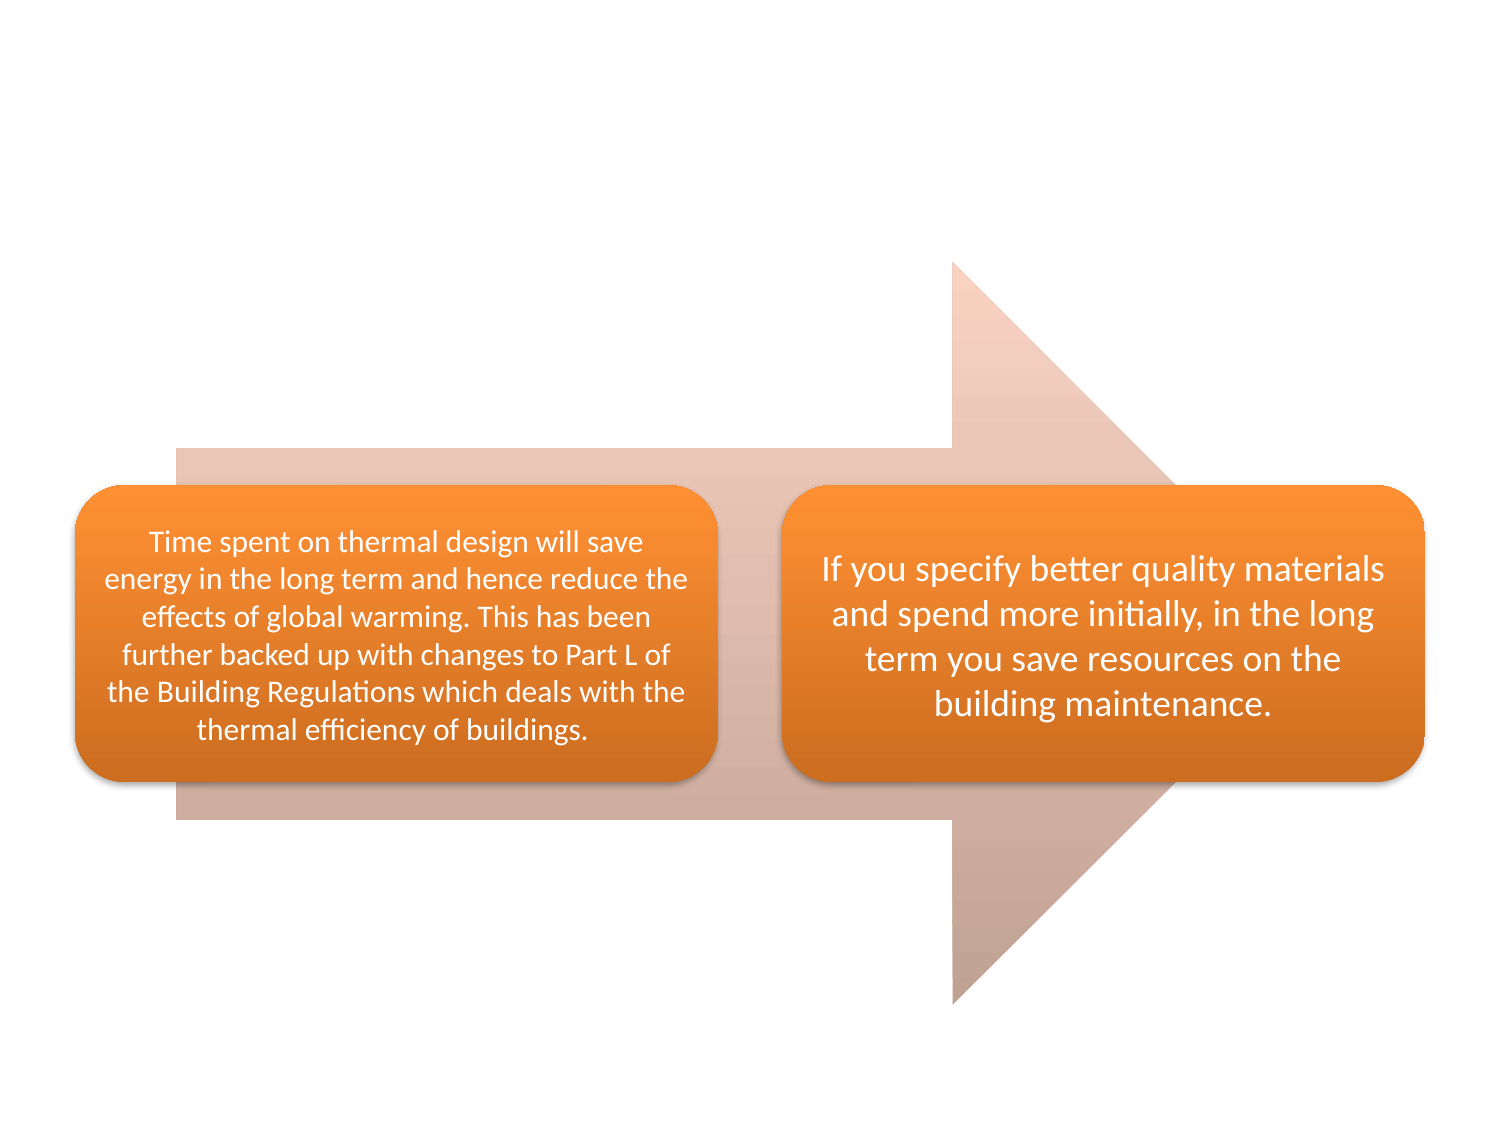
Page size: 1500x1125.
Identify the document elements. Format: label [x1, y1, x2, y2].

list [74, 262, 1426, 1006]
